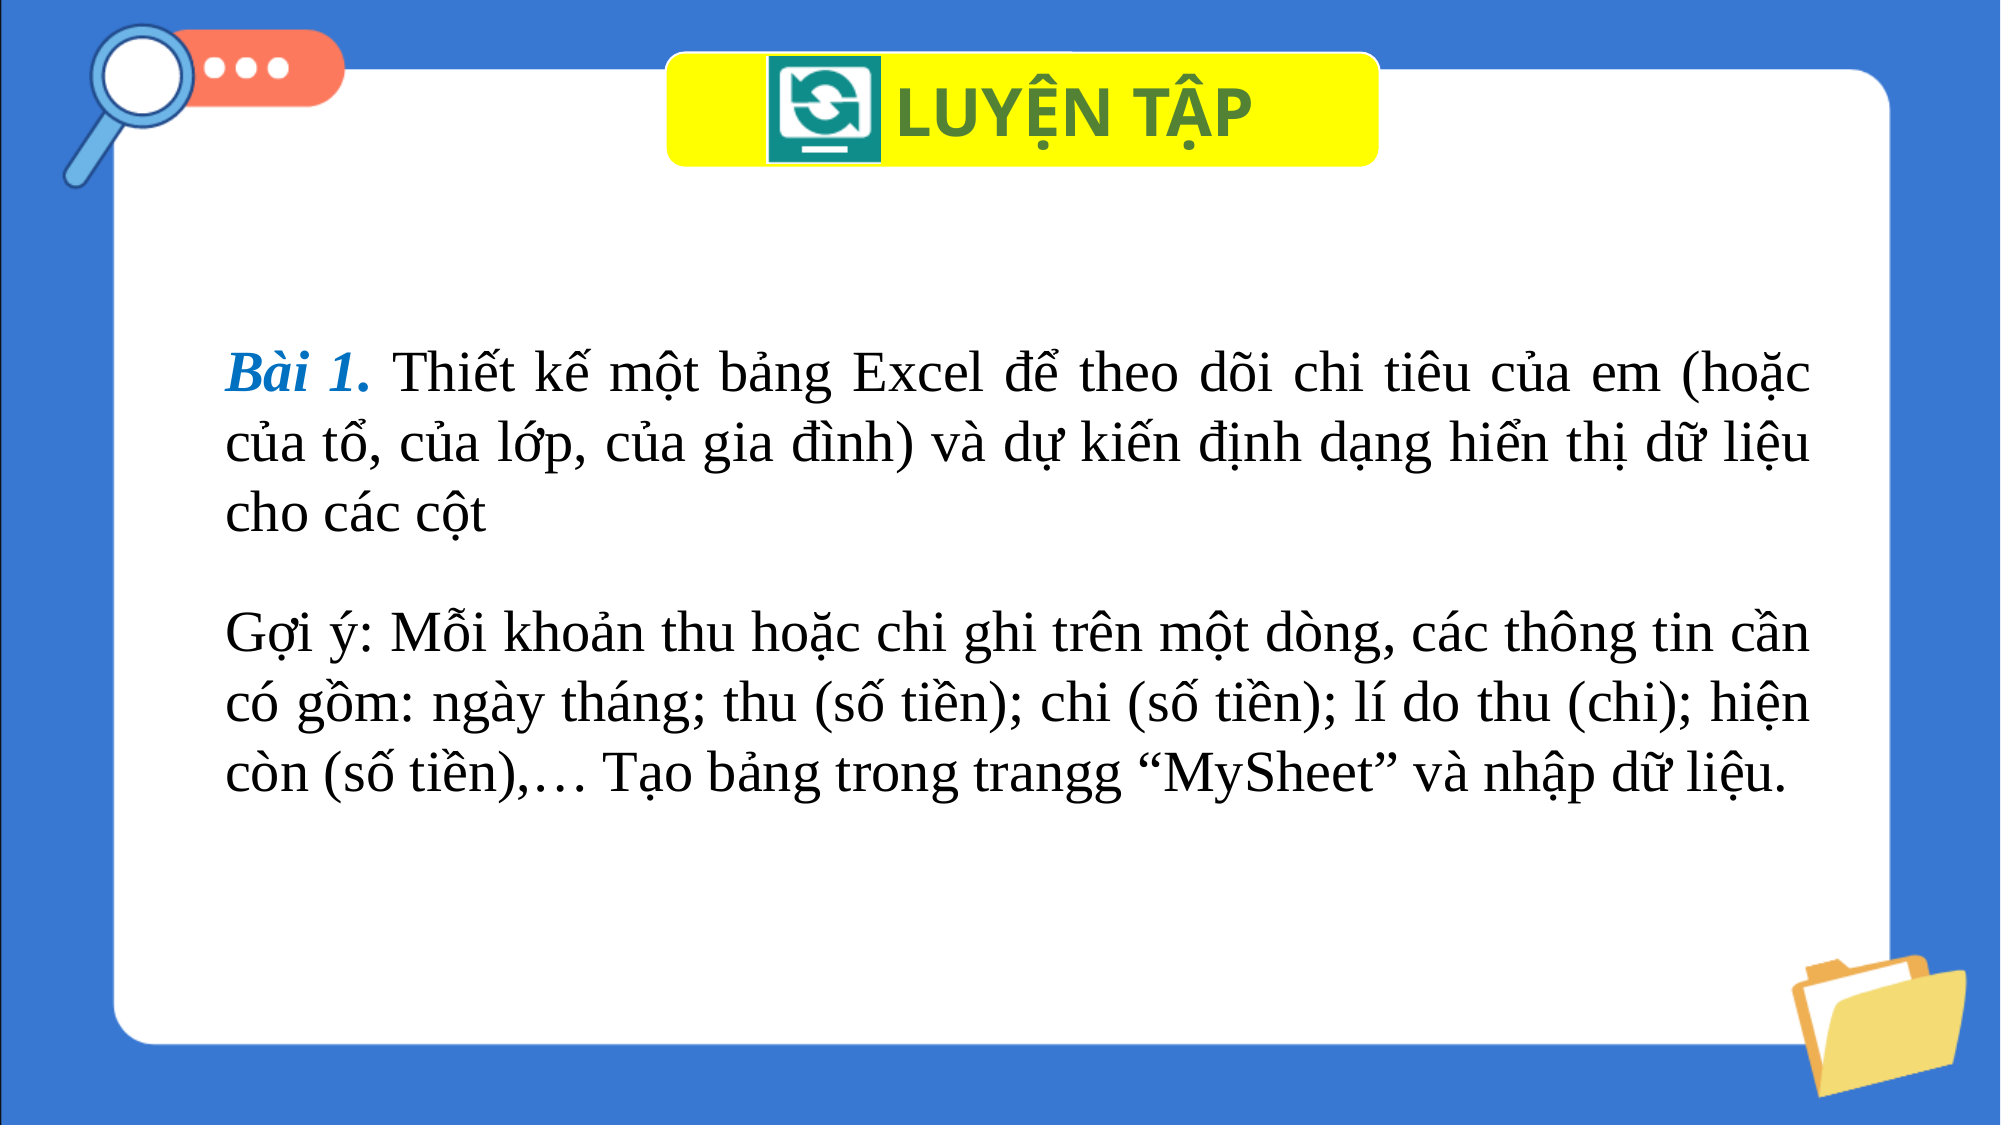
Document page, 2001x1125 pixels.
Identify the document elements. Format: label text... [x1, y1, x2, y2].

picture [0, 0, 2001, 1125]
text_box Bài 1. Thiết kế một bảng Excel để theo dõi chi tiêu của em (hoặc của tổ, của lớp, của gia đình) và dự kiến định dạng hiển thị dữ liệu cho các cột Gợi ý: Mỗi khoản thu hoặc chi ghi trên một dòng, các thông tin cần có gồm: ngày tháng; thu (số tiền); chi (số tiền); lí do thu (chi); hiện còn (số tiền),… Tạo bảng trong trangg “MySheet” và nhập dữ liệu. [210, 325, 1827, 811]
text_box LUYỆN TẬP [664, 51, 1381, 169]
